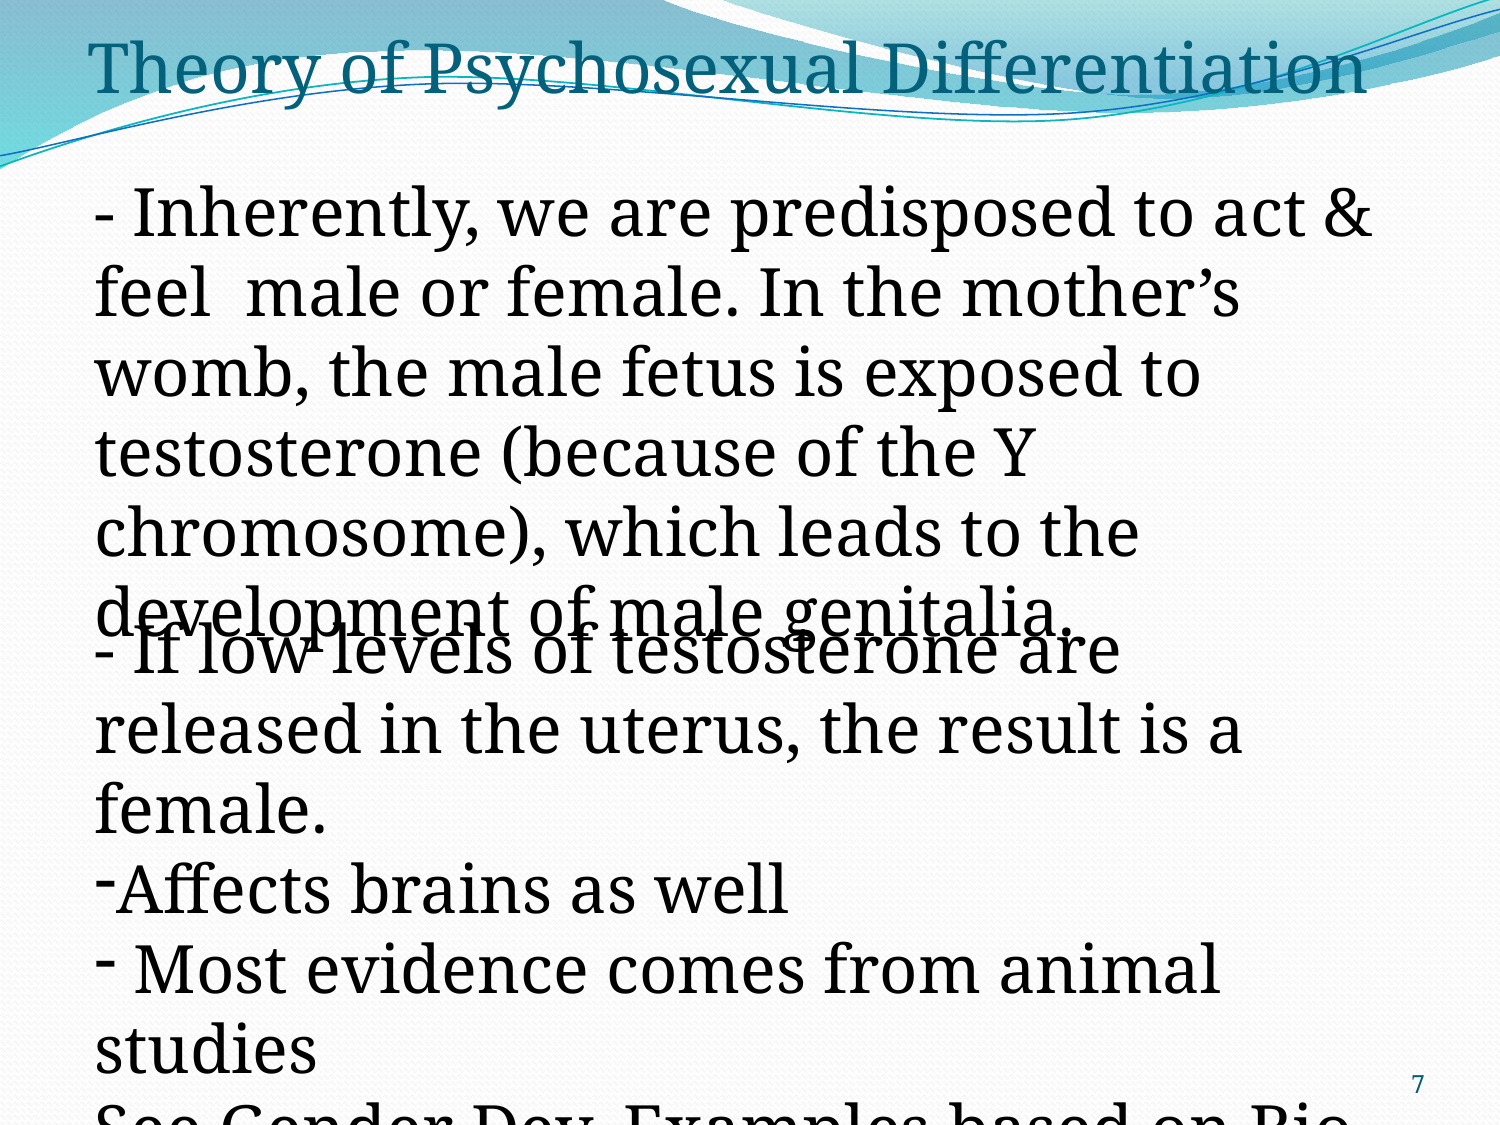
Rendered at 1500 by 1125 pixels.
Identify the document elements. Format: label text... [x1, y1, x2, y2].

title Theory of Psychosexual Differentiation [87, 0, 1438, 108]
text_box - Inherently, we are predisposed to act & feel male or female. In the mother’s womb, the male fetus is exposed to testosterone (because of the Y chromosome), which leads to the development of male genitalia. [79, 162, 1418, 599]
slide_number 7 [1418, 1042, 1425, 1103]
text_box - If low levels of testosterone are released in the uterus, the result is a female. Affects brains as well Most evidence comes from animal studies See Gender Dev. Examples based on Bio pg. 130 [79, 599, 1418, 1125]
